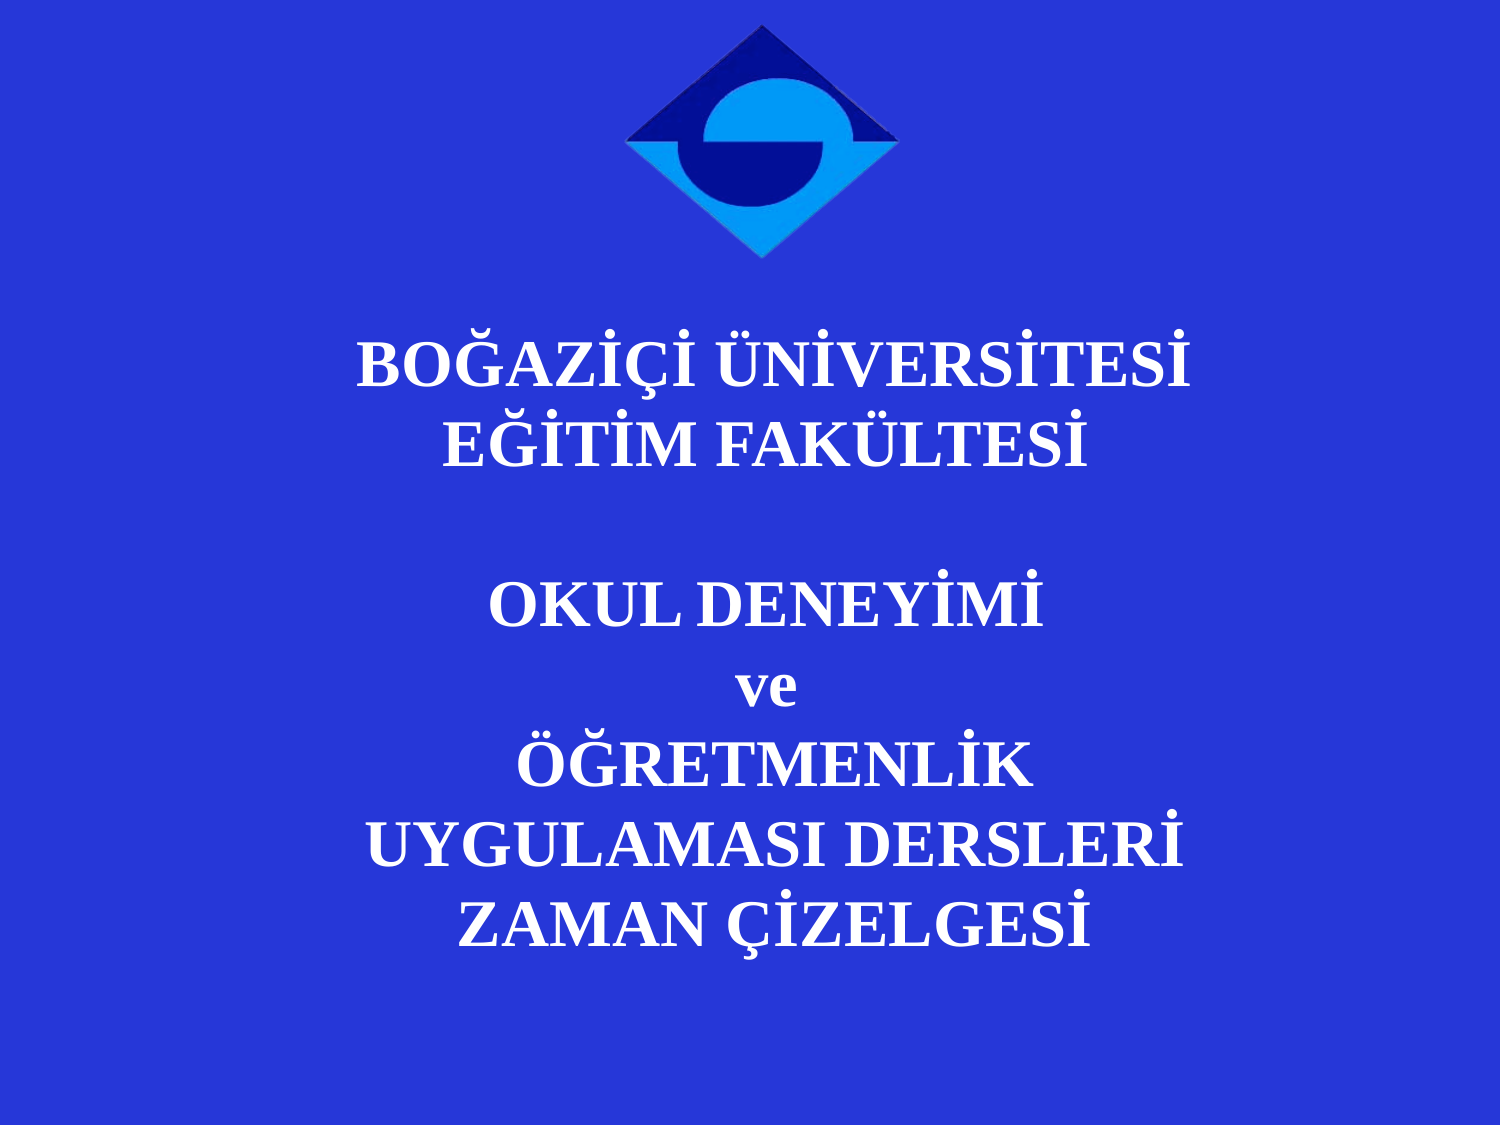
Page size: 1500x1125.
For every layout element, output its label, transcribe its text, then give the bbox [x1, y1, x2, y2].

text_box BOĞAZİÇİ ÜNİVERSİTESİ EĞİTİM FAKÜLTESİ OKUL DENEYİMİ ve ÖĞRETMENLİK UYGULAMASI DERSLERİ ZAMAN ÇİZELGESİ [275, 232, 1275, 968]
picture [624, 24, 901, 259]
